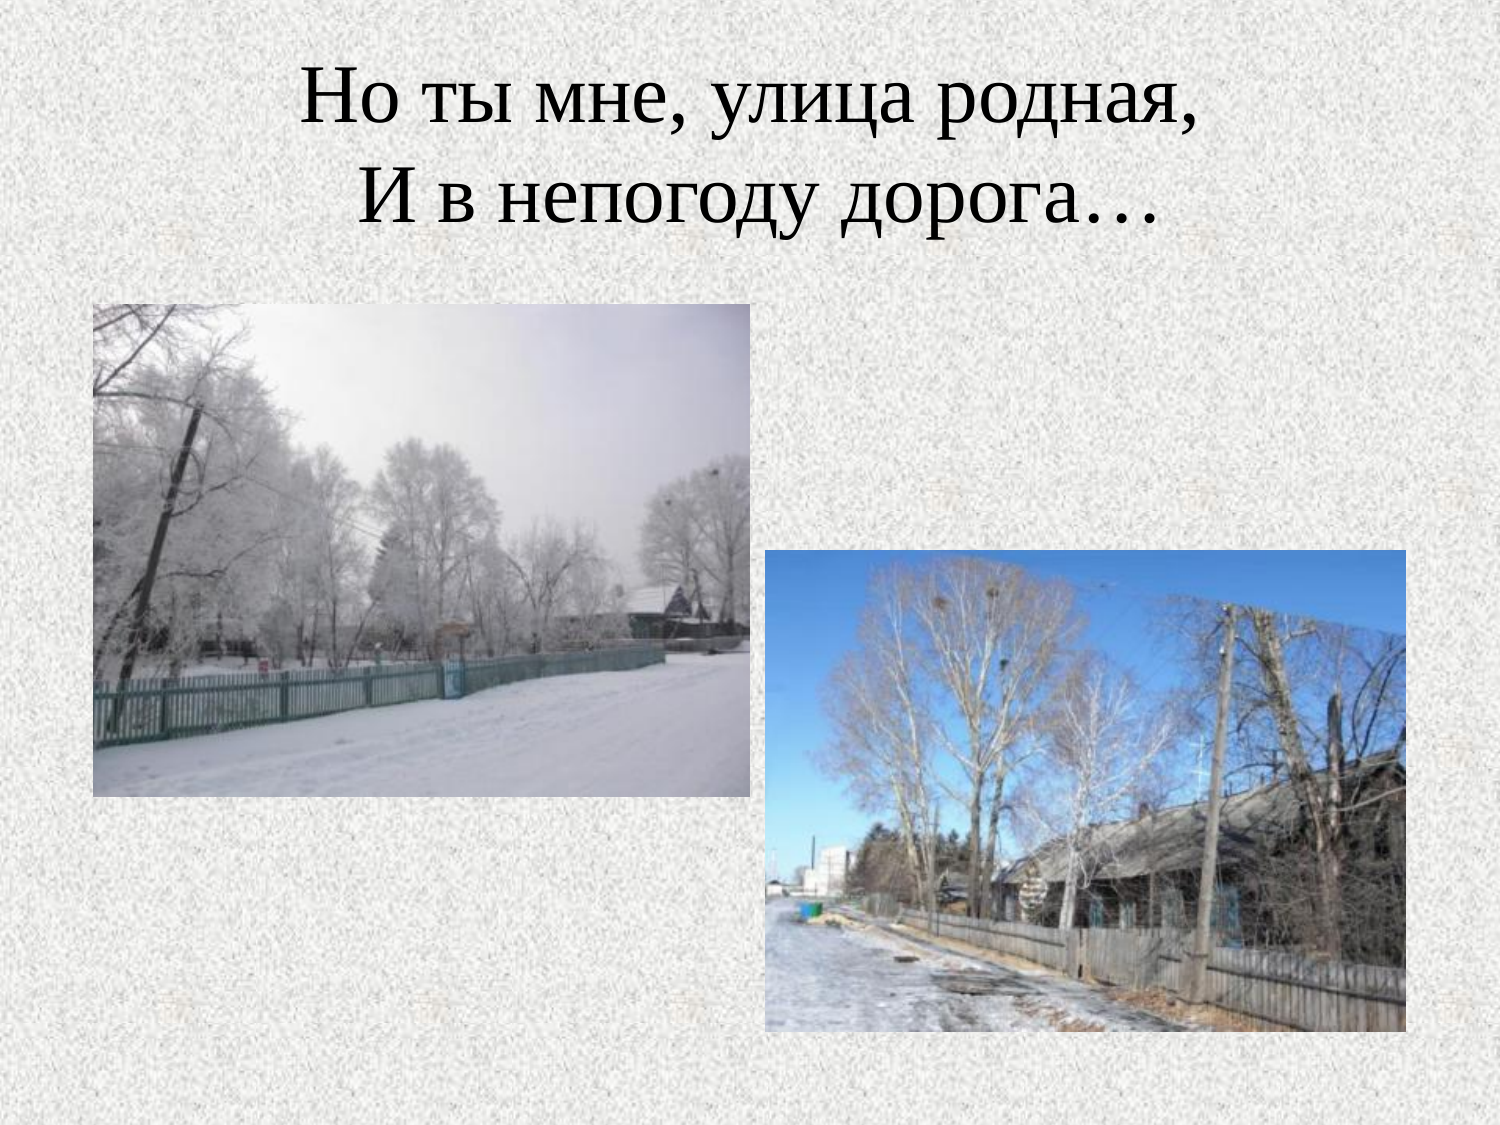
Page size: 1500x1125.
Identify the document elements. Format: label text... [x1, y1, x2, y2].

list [765, 550, 1406, 1032]
picture [0, 0, 1500, 1125]
title Но ты мне, улица родная, И в непогоду дорога… [75, 45, 1425, 233]
